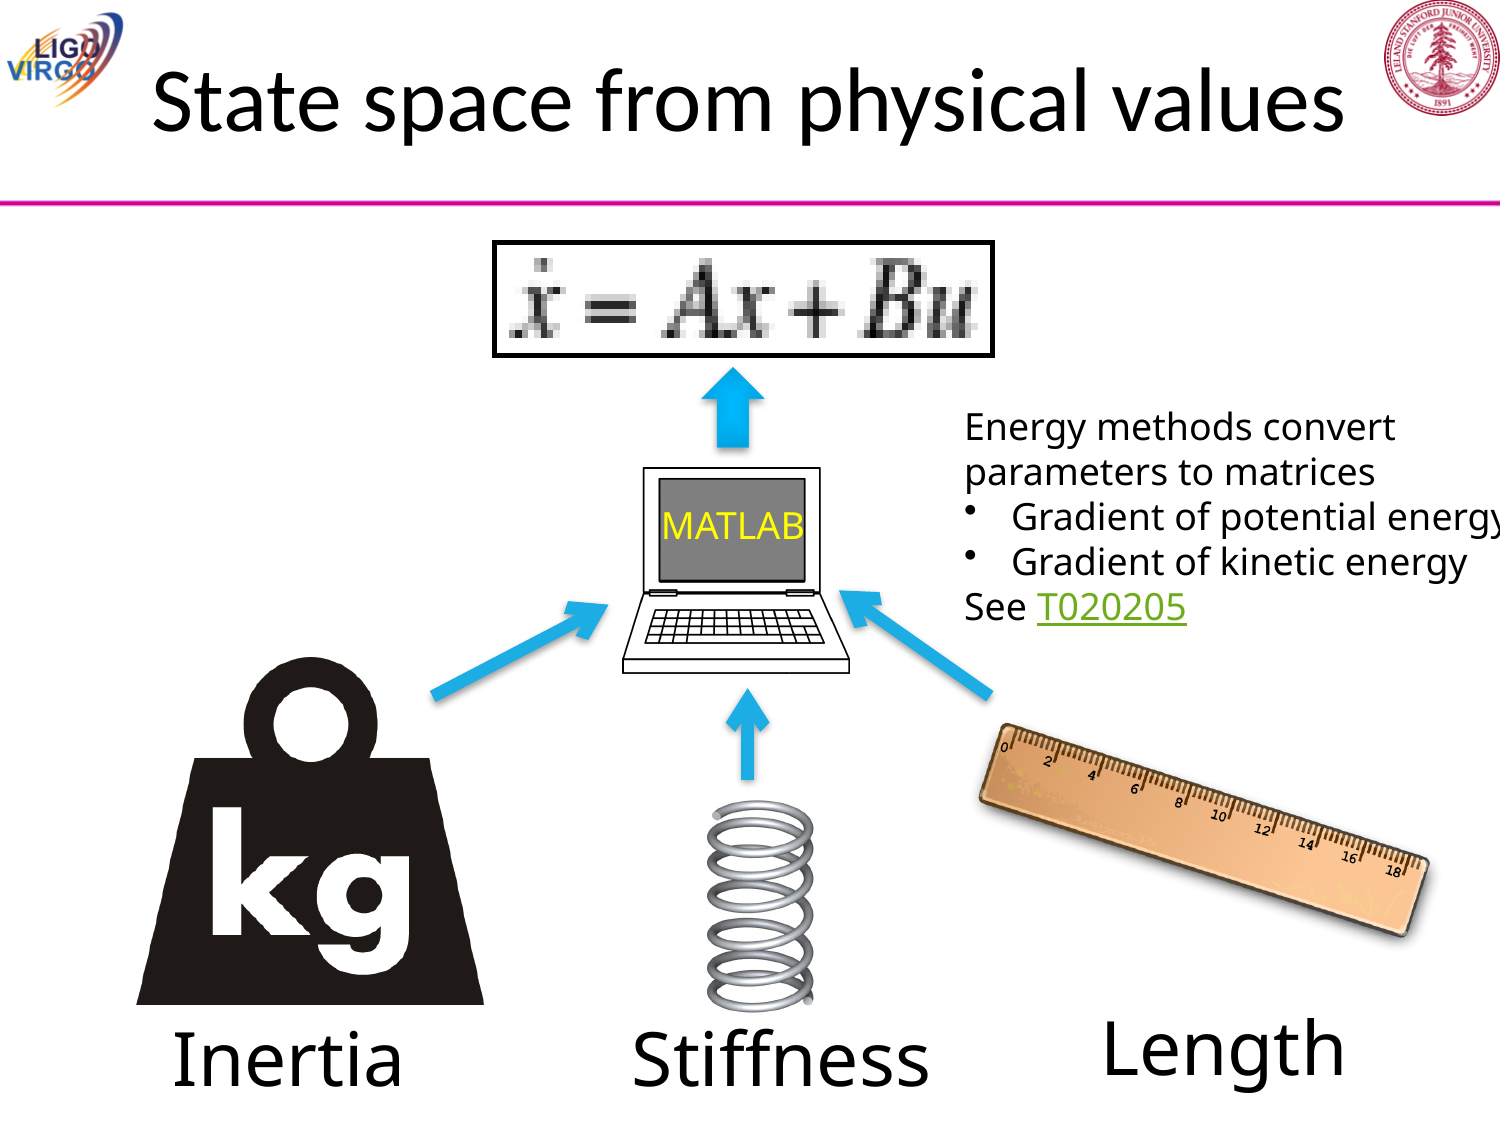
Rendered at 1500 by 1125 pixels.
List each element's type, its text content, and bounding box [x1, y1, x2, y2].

picture [135, 657, 484, 1005]
picture [622, 467, 850, 674]
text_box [432, 604, 609, 697]
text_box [497, 244, 990, 354]
text_box Stiffness [617, 1004, 947, 1110]
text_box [838, 590, 990, 697]
text_box Length [1085, 993, 1362, 1099]
picture [925, 696, 1487, 964]
picture [700, 794, 825, 1021]
text_box Energy methods convert parameters to matrices Gradient of potential energy Gradient of kinetic energy See T020205 [949, 395, 1500, 641]
text_box Inertia [158, 1013, 421, 1110]
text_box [0, 0, 1500, 208]
text_box [701, 367, 765, 448]
